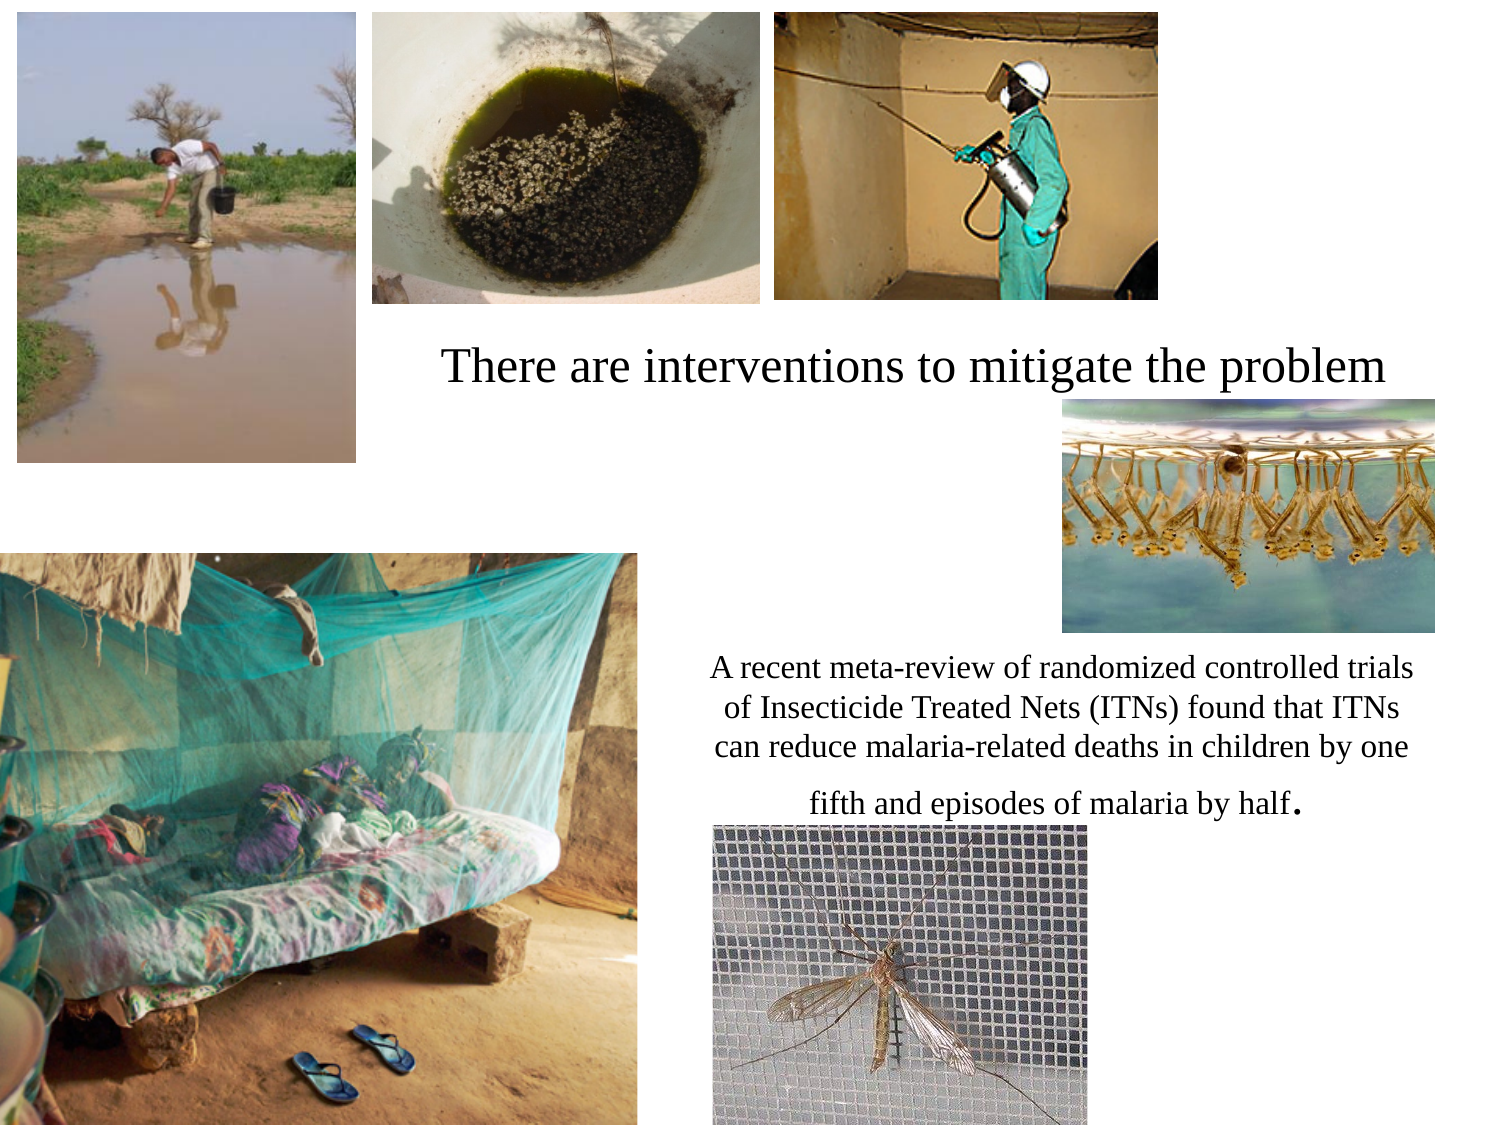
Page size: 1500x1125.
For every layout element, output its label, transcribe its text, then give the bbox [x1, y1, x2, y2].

picture [774, 12, 1158, 301]
picture [17, 12, 356, 463]
picture [0, 552, 638, 1125]
picture [1062, 399, 1435, 633]
picture [712, 824, 1088, 1125]
picture [371, 12, 760, 304]
text_box A recent meta-review of randomized controlled trials of Insecticide Treated Nets (ITNs) found that ITNs can reduce malaria-related deaths in children by one fifth and episodes of malaria by half. [687, 637, 1438, 832]
text_box There are interventions to mitigate the problem [425, 324, 1402, 400]
